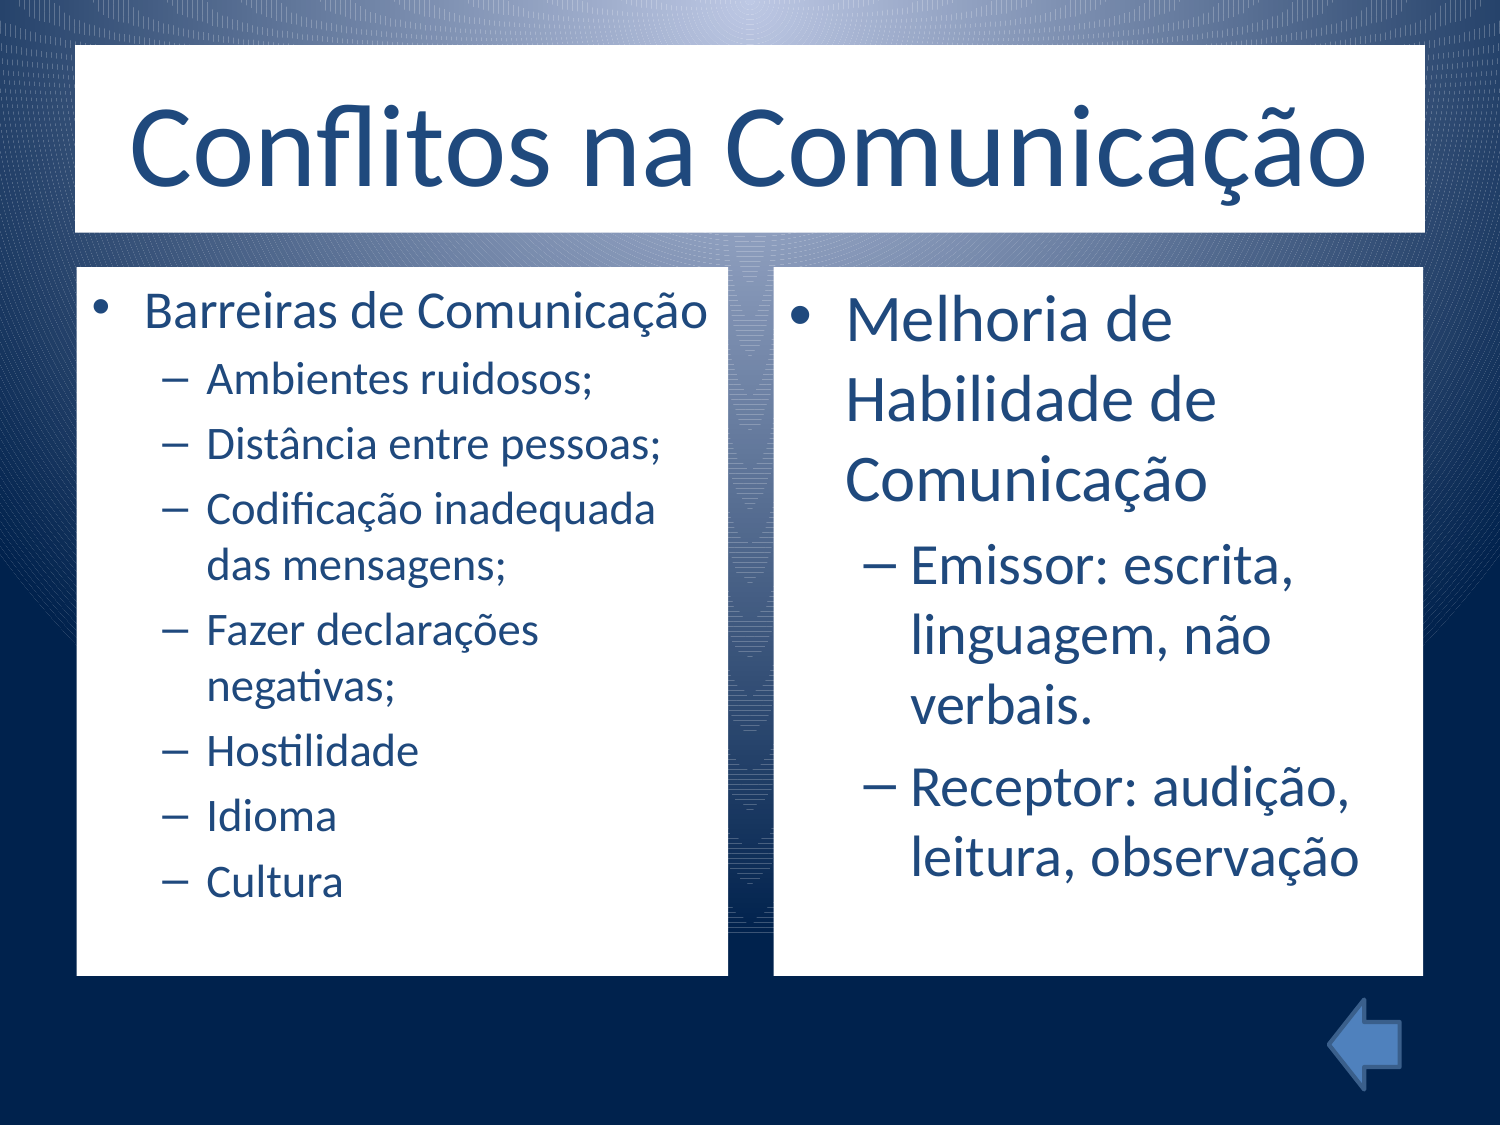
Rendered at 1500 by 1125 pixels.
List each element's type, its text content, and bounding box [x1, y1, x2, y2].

list Barreiras de Comunicação Ambientes ruidosos; Distância entre pessoas; Codificação inadequada das mensagens; Fazer declarações negativas; Hostilidade Idioma Cultura [76, 267, 729, 976]
text_box [1327, 997, 1402, 1092]
text_box Melhoria de Habilidade de Comunicação Emissor: escrita, linguagem, não verbais. Receptor: audição, leitura, observação [773, 267, 1424, 976]
title Conflitos na Comunicação [75, 45, 1425, 233]
